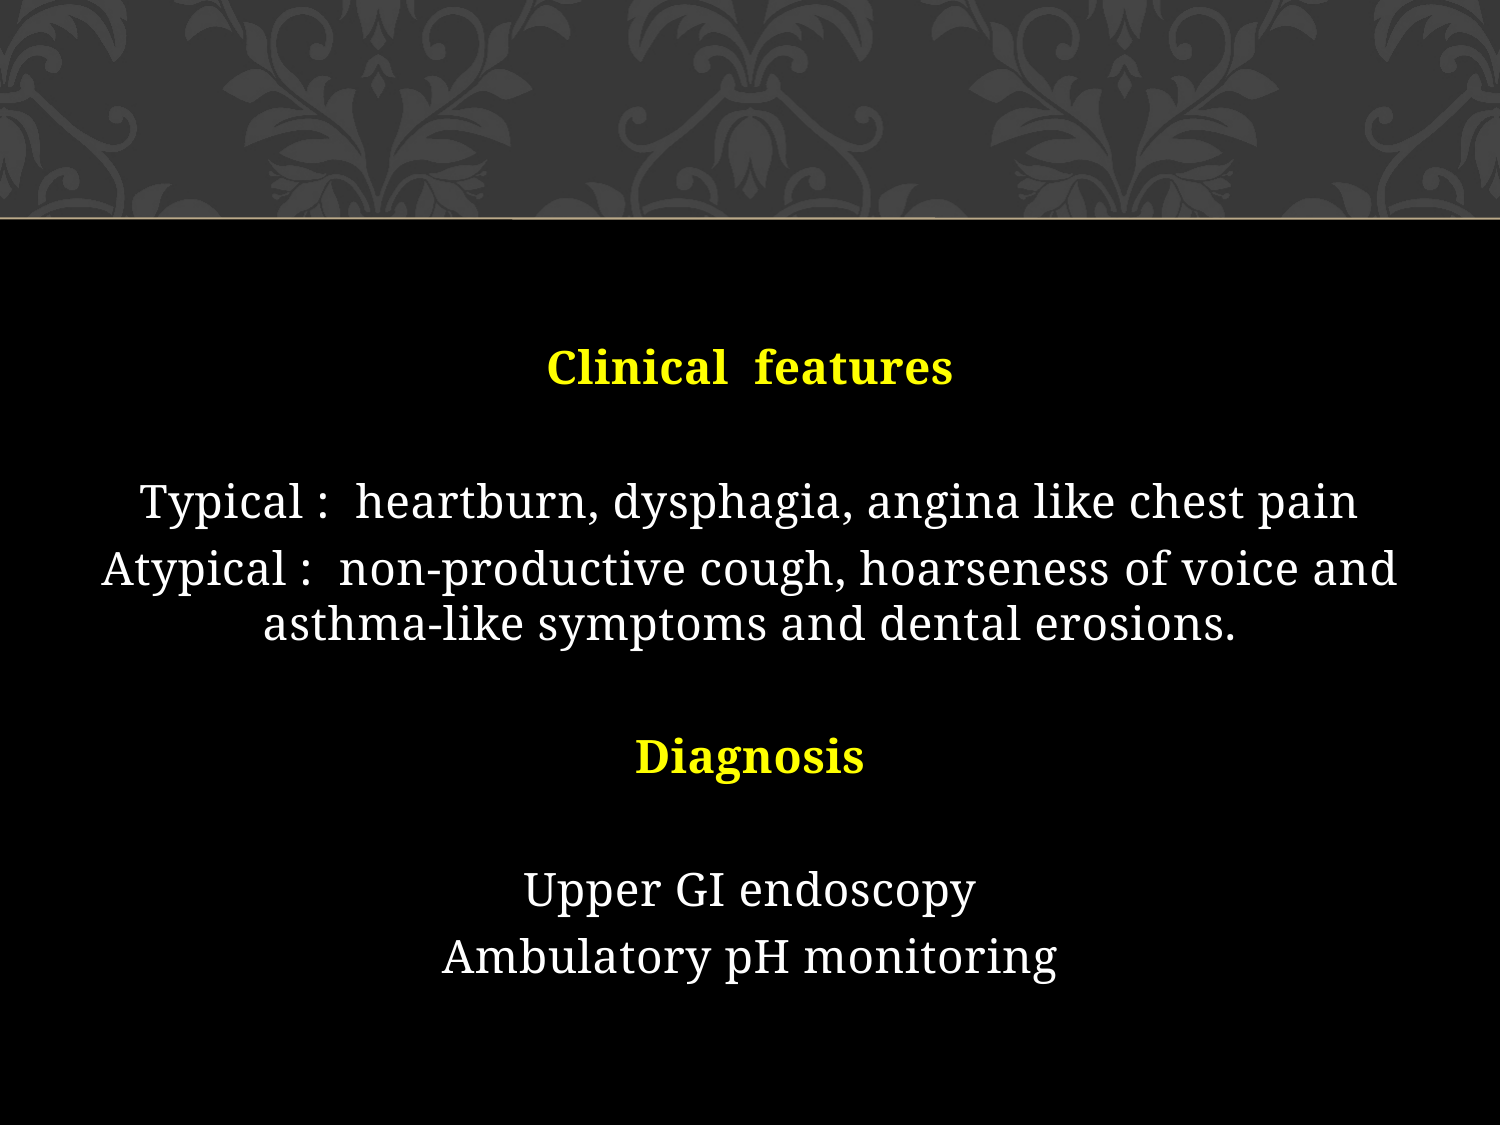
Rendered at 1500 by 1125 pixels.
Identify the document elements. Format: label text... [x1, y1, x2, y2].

list Clinical features Typical : heartburn, dysphagia, angina like chest pain Atypical : non-productive cough, hoarseness of voice and asthma-like symptoms and dental erosions. Diagnosis Upper GI endoscopy Ambulatory pH monitoring [75, 331, 1425, 1000]
